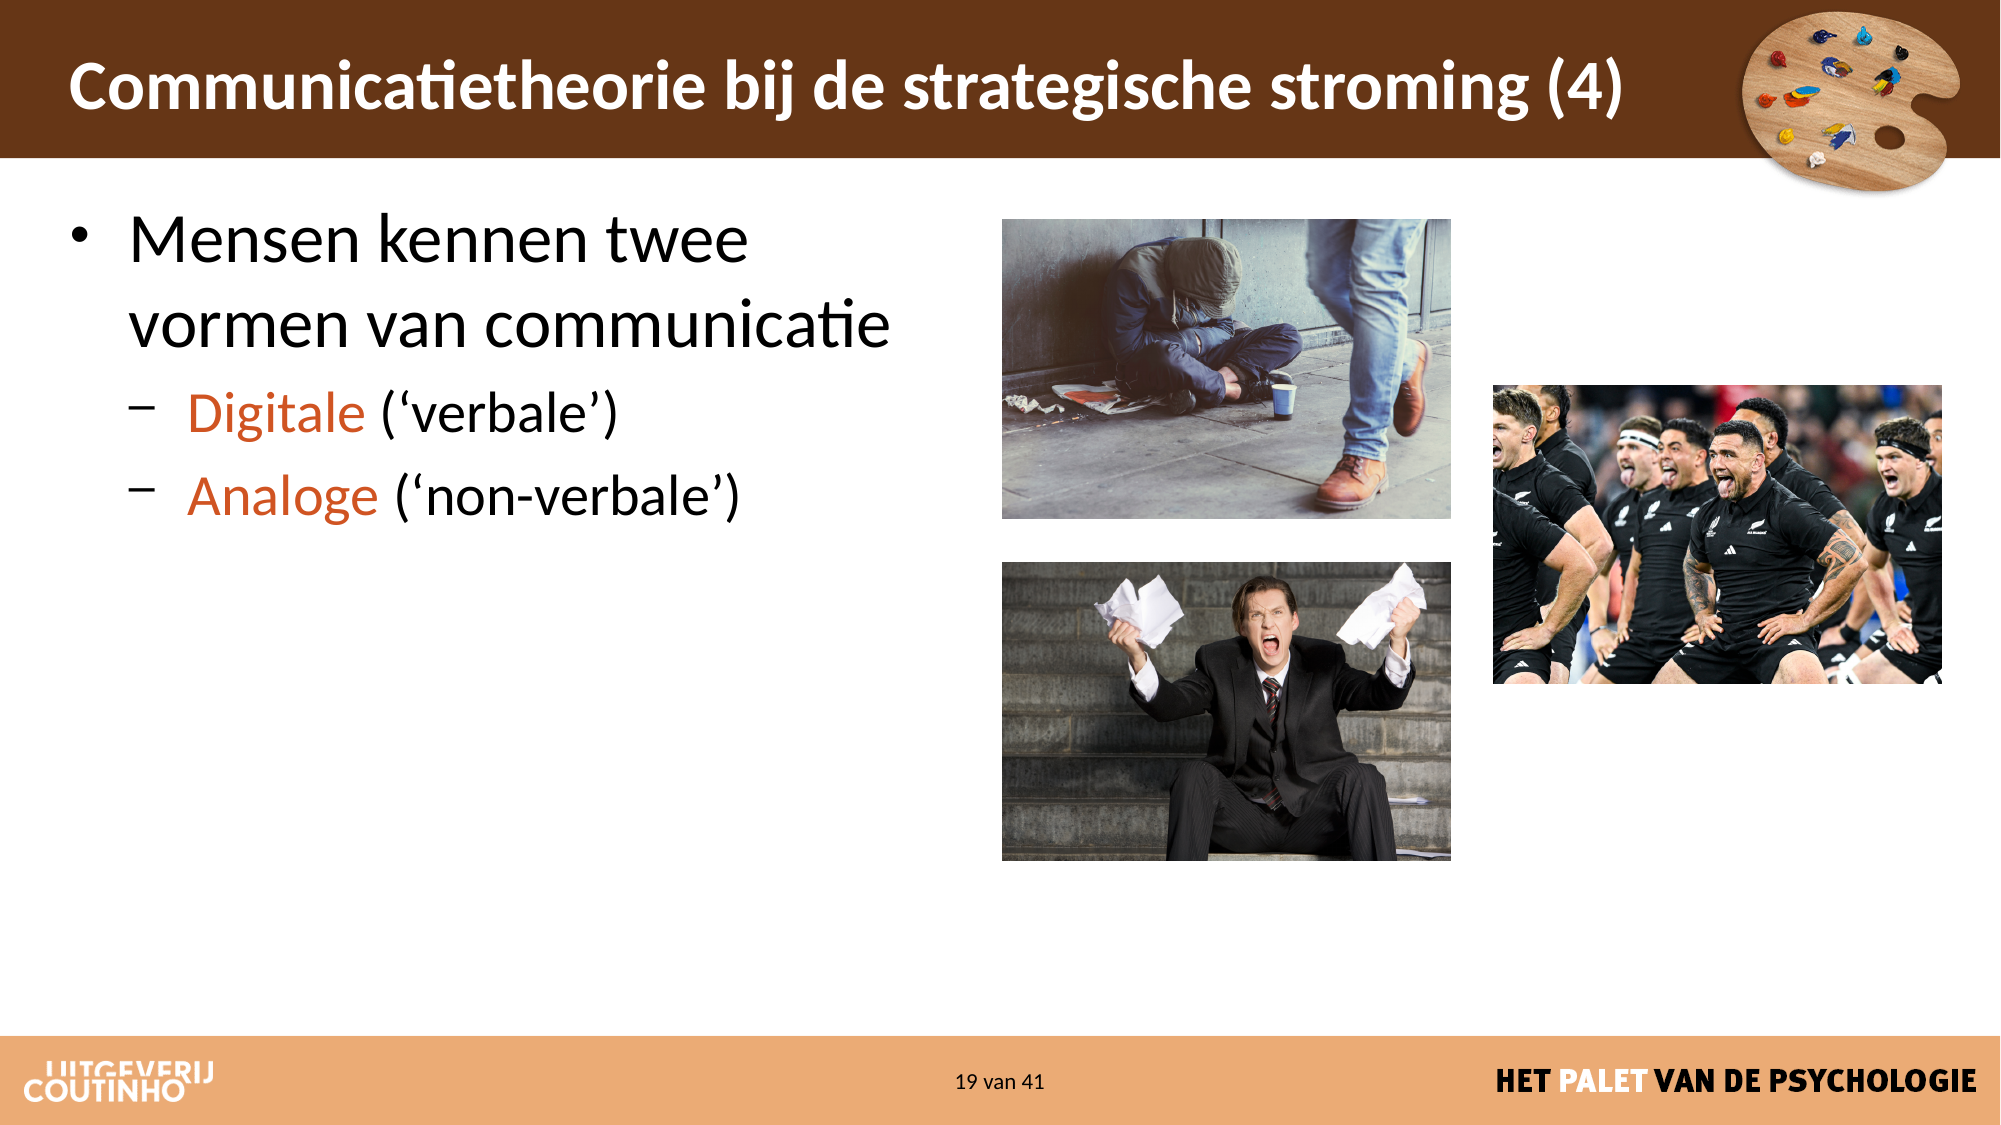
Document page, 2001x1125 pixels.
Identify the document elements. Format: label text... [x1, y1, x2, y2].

picture [0, 0, 2001, 1125]
title Communicatietheorie bij de strategische stroming (4) [55, 31, 1721, 138]
list Mensen kennen twee vormen van communicatie Digitale (‘verbale’) Analoge (‘non-verbale’) [55, 184, 1000, 1000]
